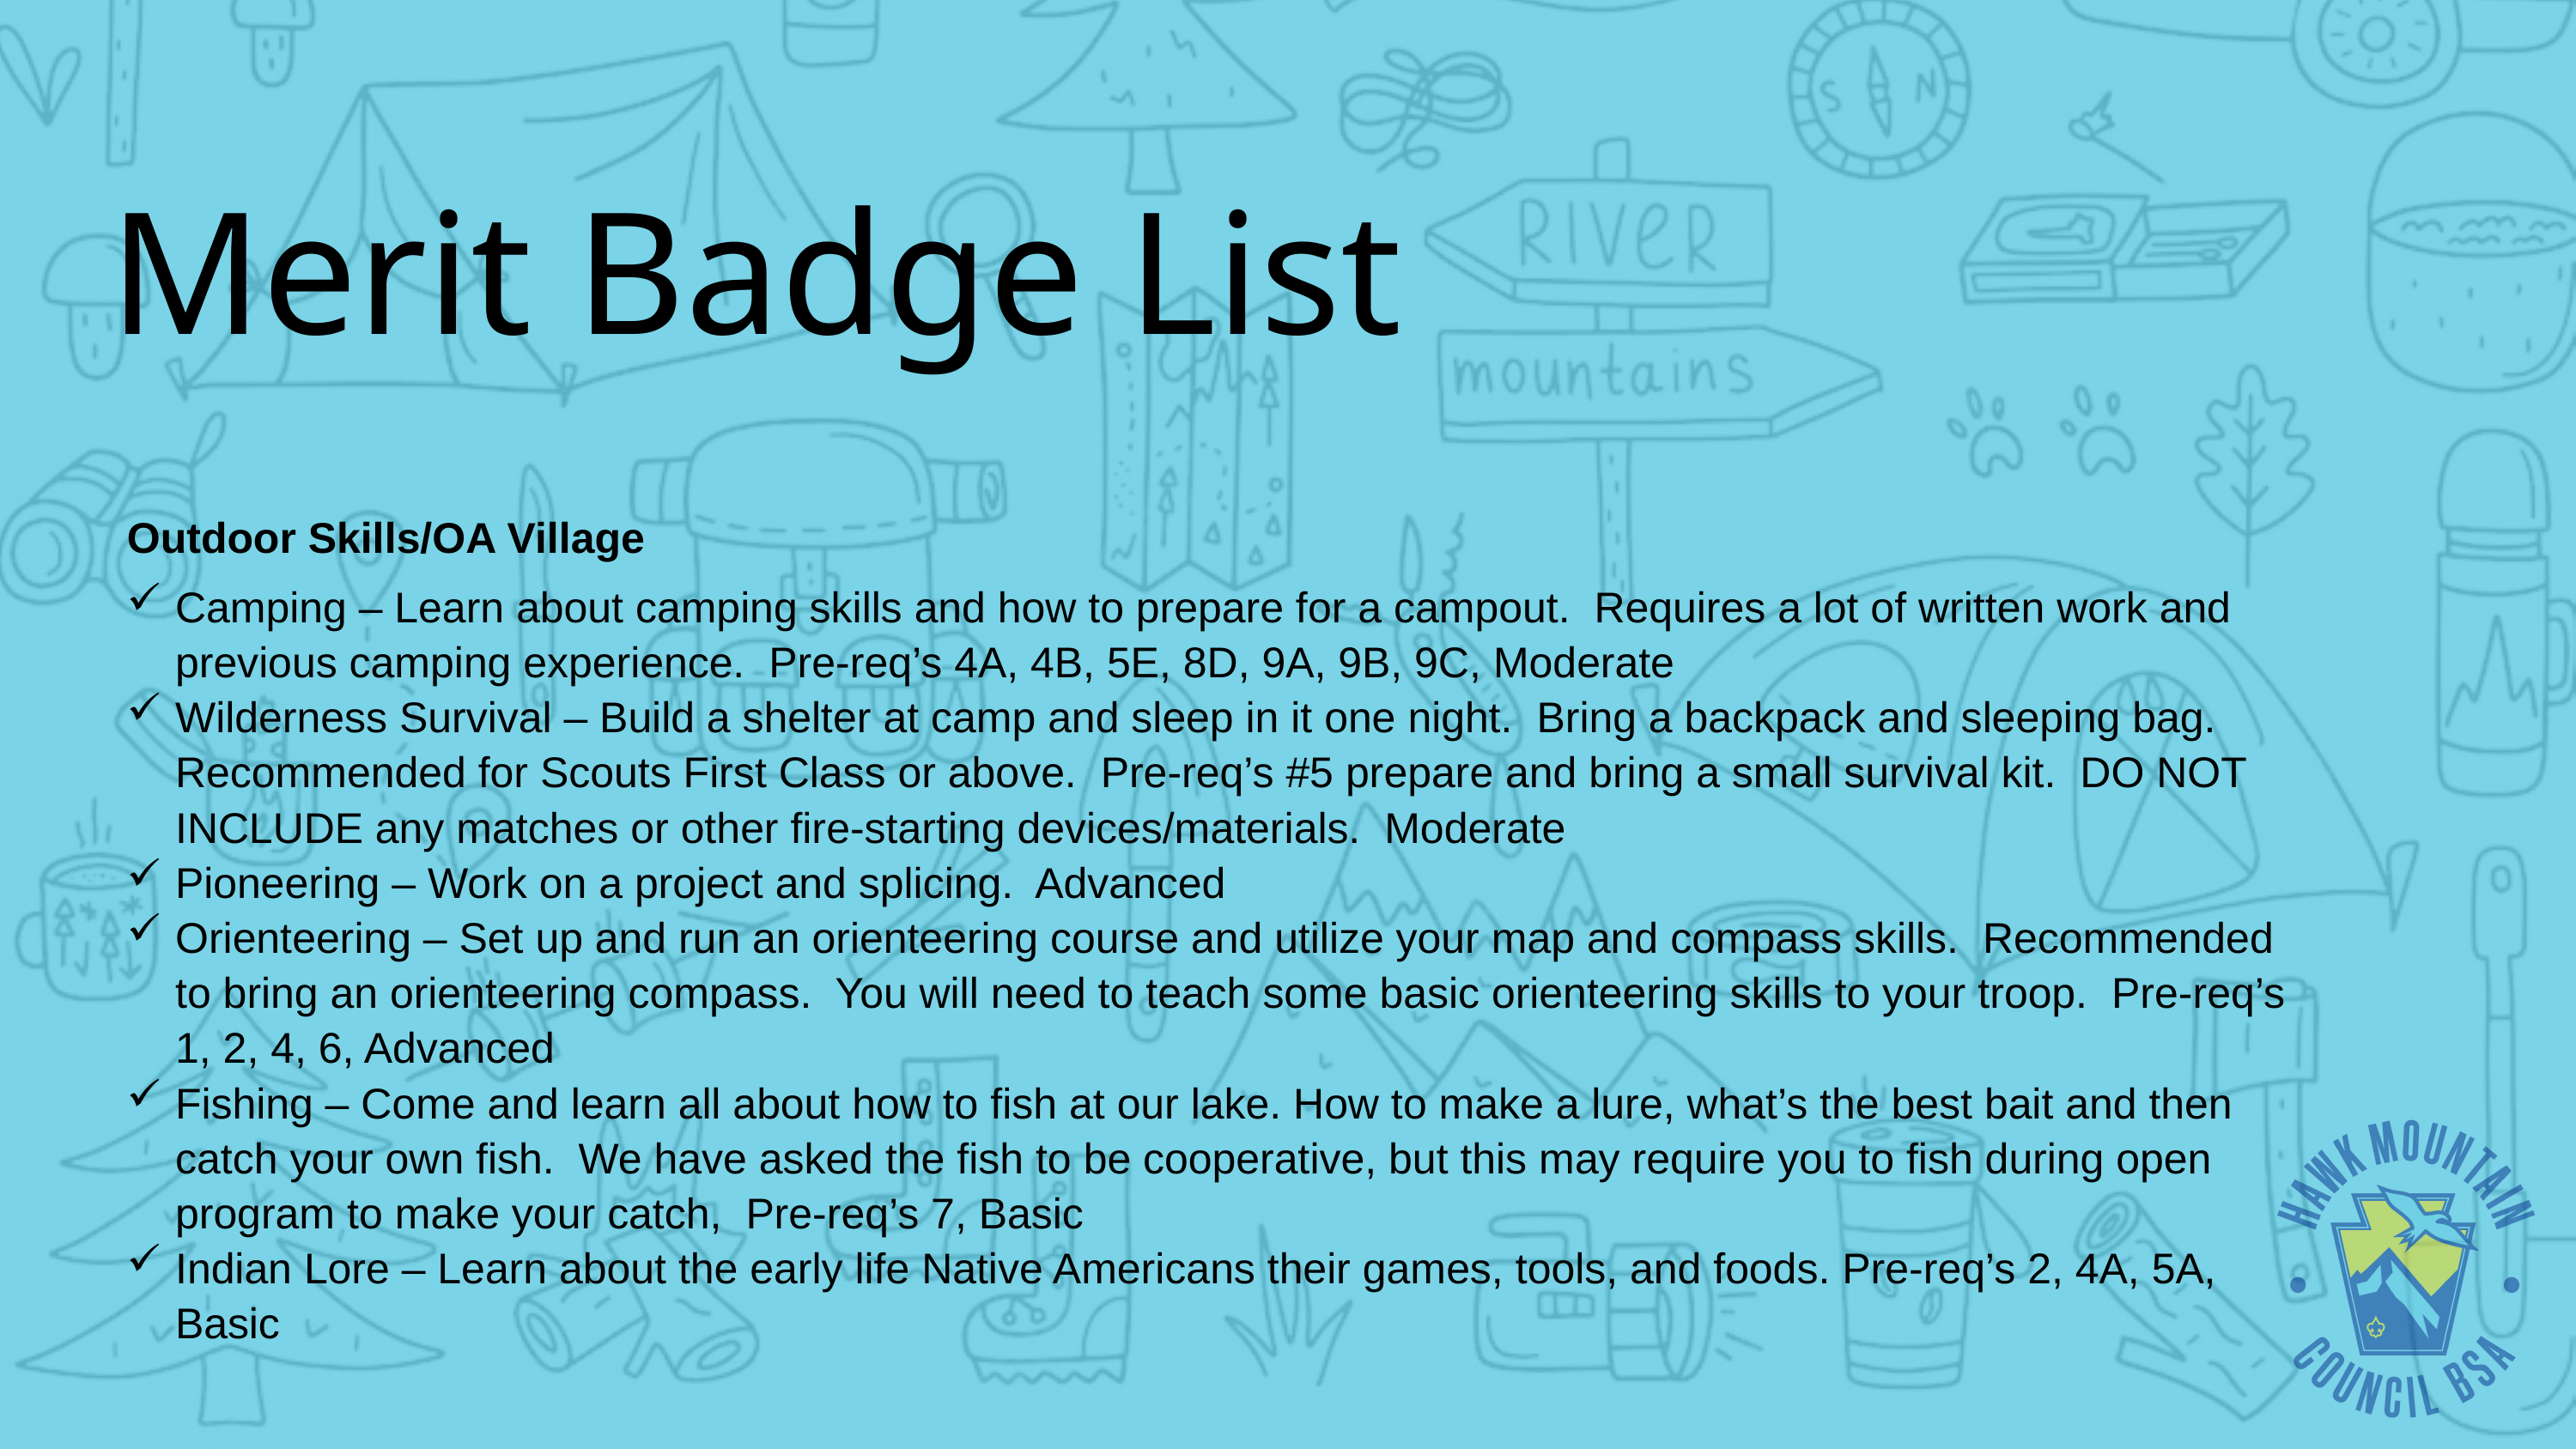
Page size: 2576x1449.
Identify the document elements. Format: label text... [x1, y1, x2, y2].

text_box [0, 0, 2576, 1449]
text_box Outdoor Skills/OA Village Camping – Learn about camping skills and how to prepare for a campout. Requires a lot of written work and previous camping experience. Pre-req’s 4A, 4B, 5E, 8D, 9A, 9B, 9C, Moderate Wilderness Survival – Build a shelter at camp and sleep in it one night. Bring a backpack and sleeping bag. Recommended for Scouts First Class or above. Pre-req’s #5 prepare and bring a small survival kit. DO NOT INCLUDE any matches or other fire-starting devices/materials. Moderate Pioneering – Work on a project and splicing. Advanced Orienteering – Set up and run an orienteering course and utilize your map and compass skills. Recommended to bring an orienteering compass. You will need to teach some basic orienteering skills to your troop. Pre-req’s 1, 2, 4, 6, Advanced Fishing – Come and learn all about how to fish at our lake. How to make a lure, what’s the best bait and then catch your own fish. We have asked the fish to be cooperative, but this may require you to fish during open program to make your catch, Pre-req’s 7, Basic Indian Lore – Learn about the early life Native Americans their games, tools, and foods. Pre-req’s 2, 4A, 5A, Basic [126, 506, 2296, 1414]
text_box [2226, 1088, 2576, 1449]
text_box Merit Badge List [109, 198, 2314, 368]
